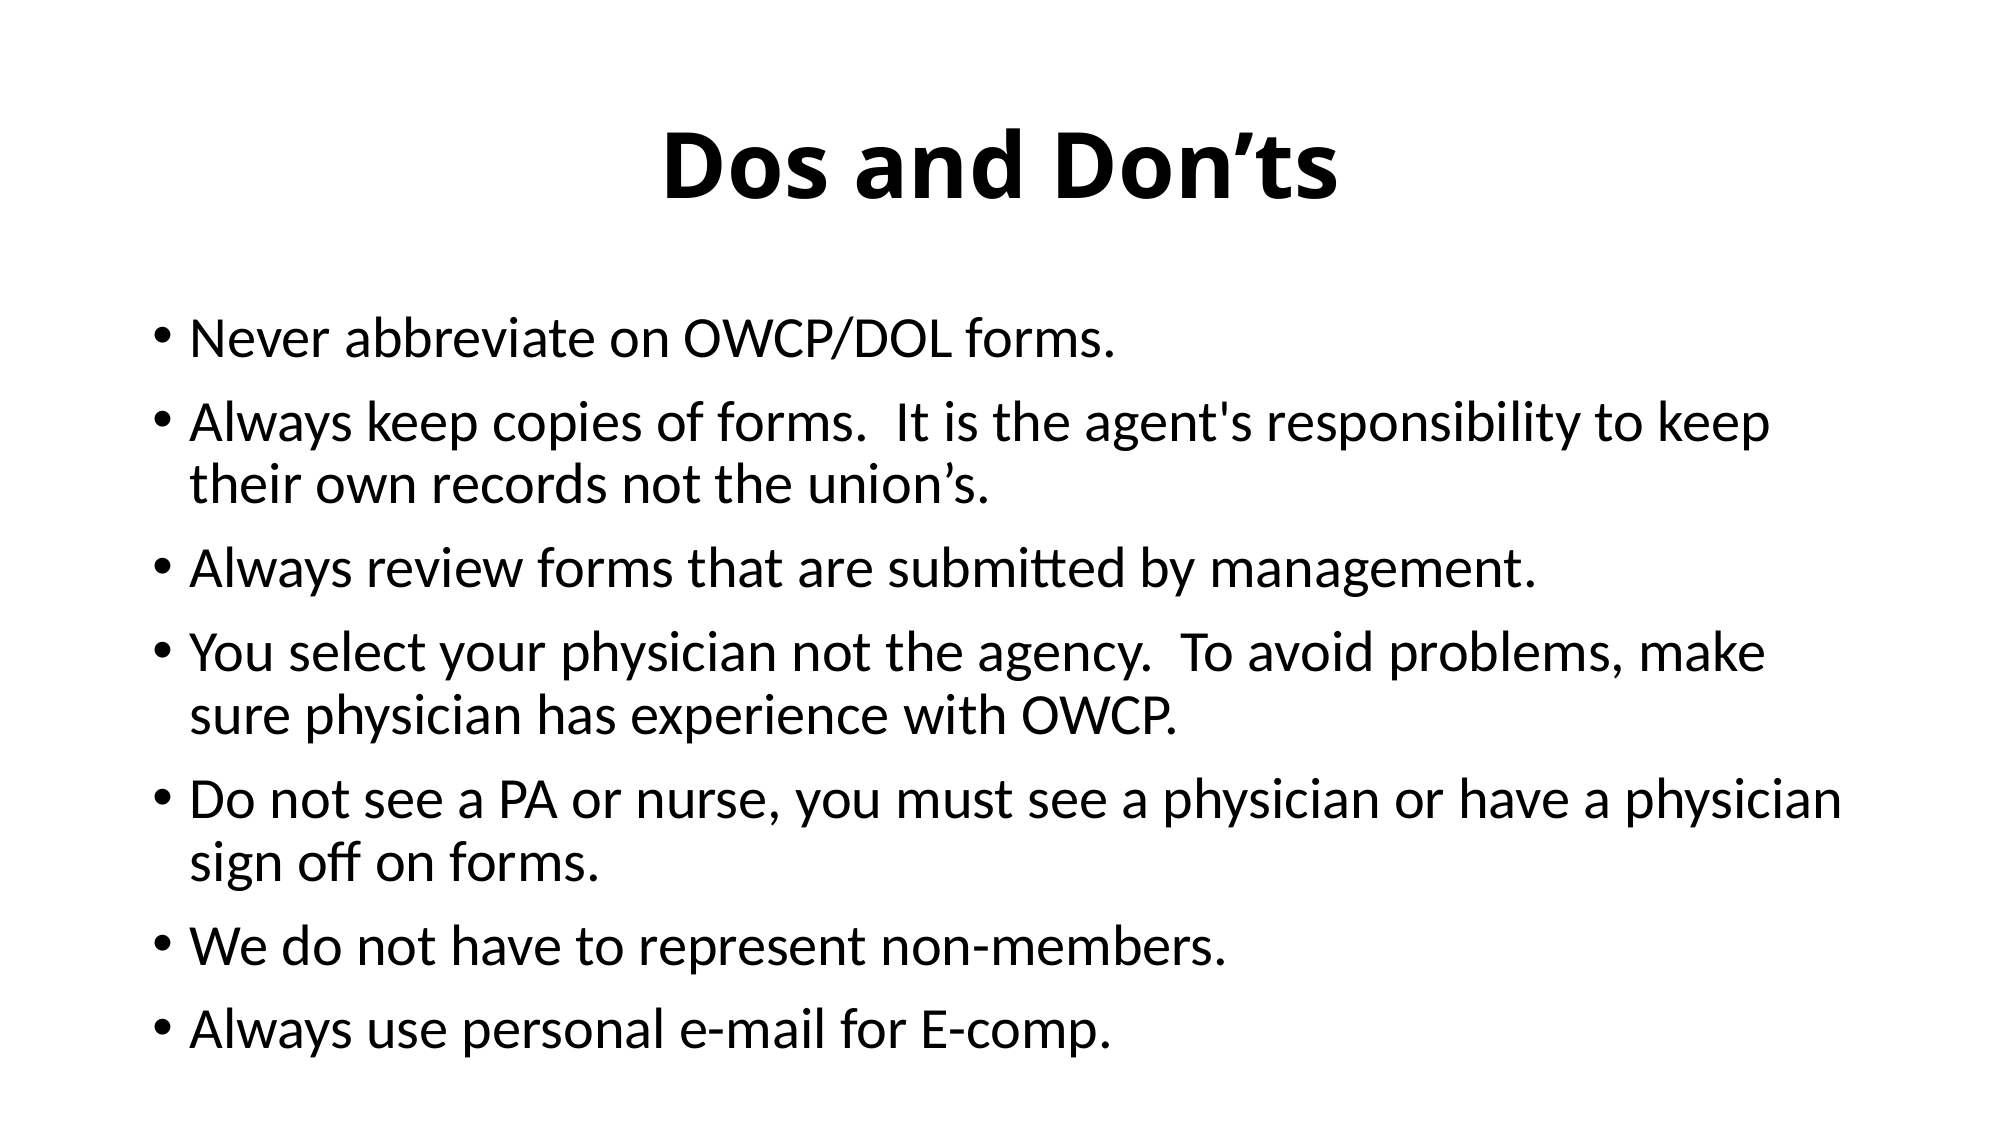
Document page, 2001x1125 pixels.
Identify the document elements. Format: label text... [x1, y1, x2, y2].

title Dos and Don’ts [137, 59, 1863, 278]
list Never abbreviate on OWCP/DOL forms. Always keep copies of forms. It is the agent's responsibility to keep their own records not the union’s. Always review forms that are submitted by management. You select your physician not the agency. To avoid problems, make sure physician has experience with OWCP. Do not see a PA or nurse, you must see a physician or have a physician sign off on forms. We do not have to represent non-members. Always use personal e-mail for E-comp. [137, 299, 1863, 1087]
